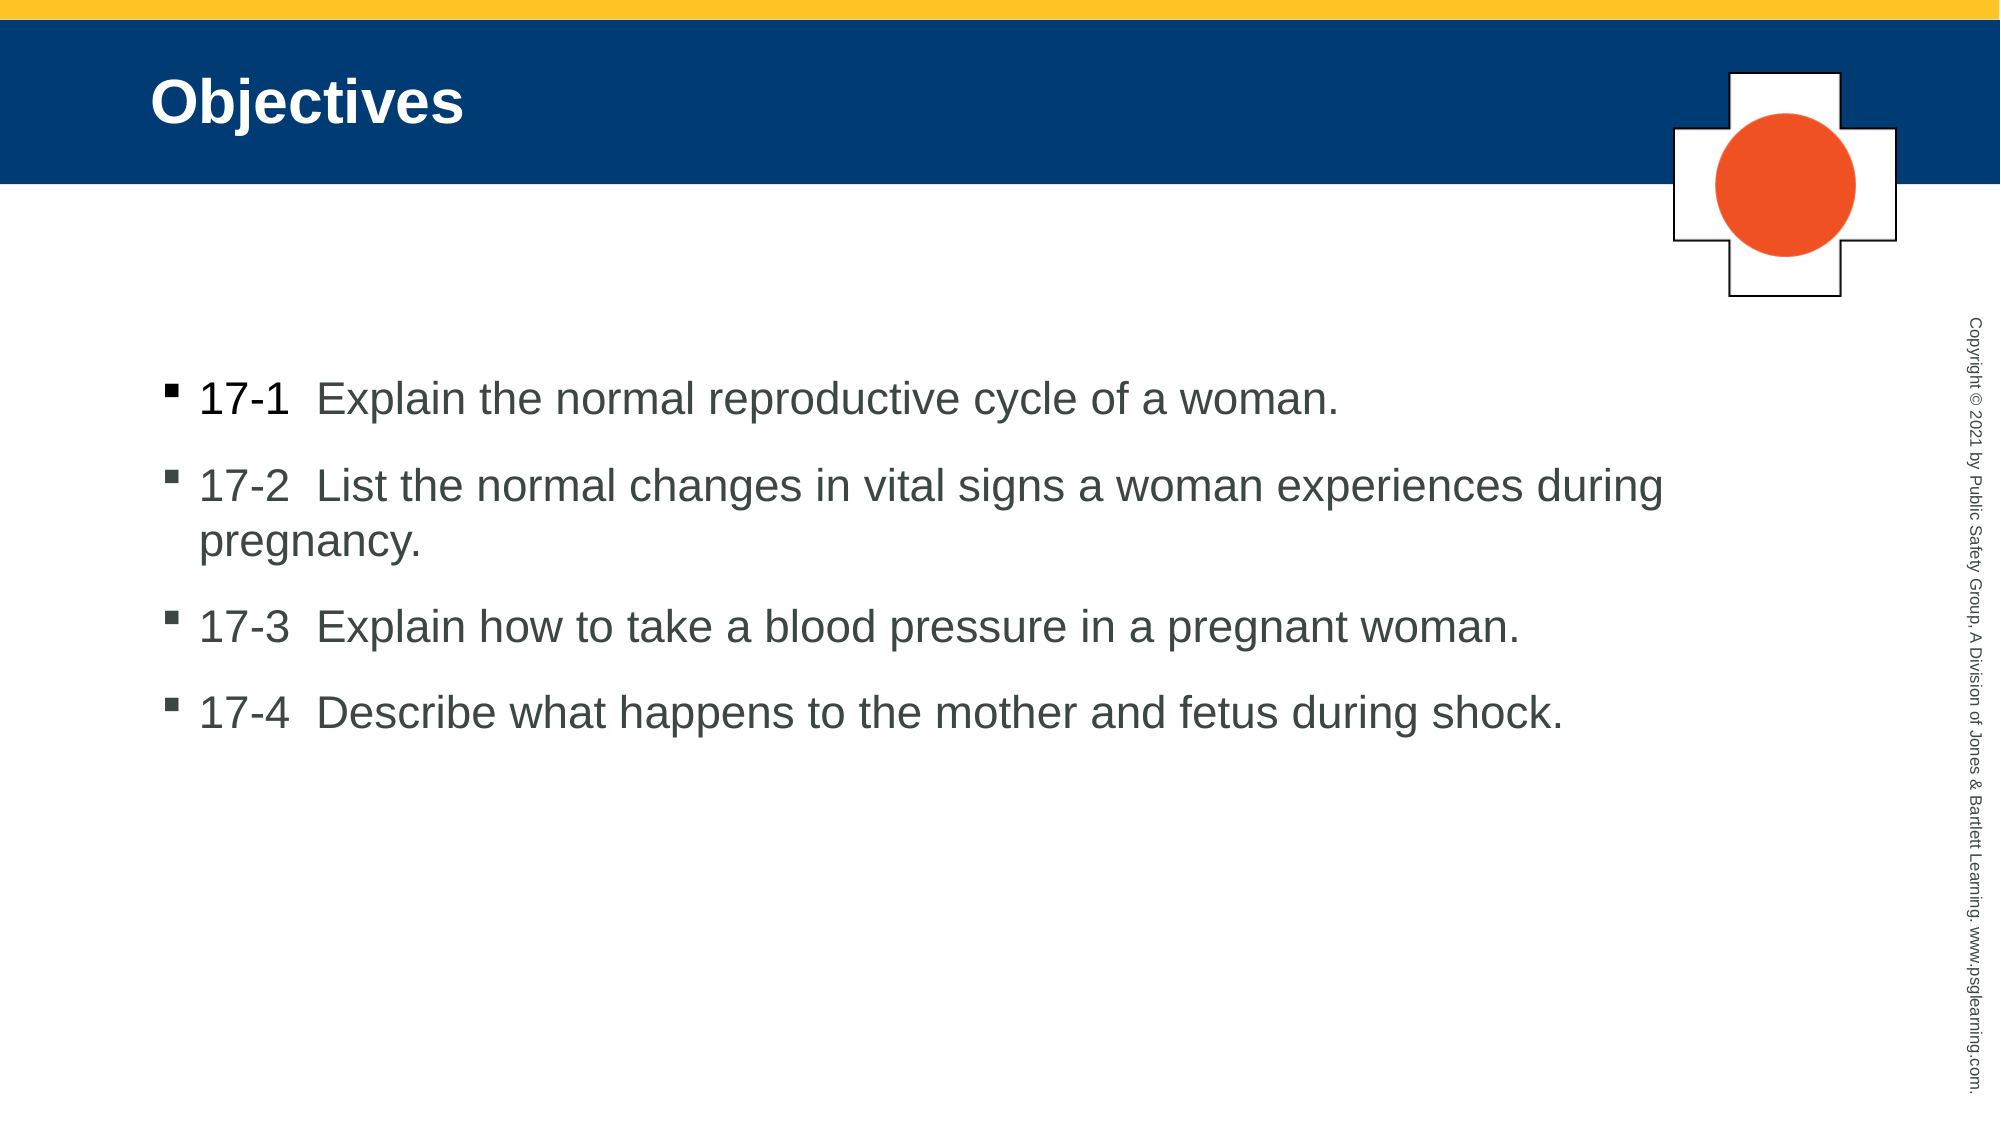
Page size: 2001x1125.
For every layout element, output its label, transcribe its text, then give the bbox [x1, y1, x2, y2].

title Objectives [0, 20, 2000, 185]
list 17-1 Explain the normal reproductive cycle of a woman. 17-2 List the normal changes in vital signs a woman experiences during pregnancy. 17-3 Explain how to take a blood pressure in a pregnant woman. 17-4 Describe what happens to the mother and fetus during shock. [146, 361, 1859, 1016]
picture [1673, 72, 1897, 297]
